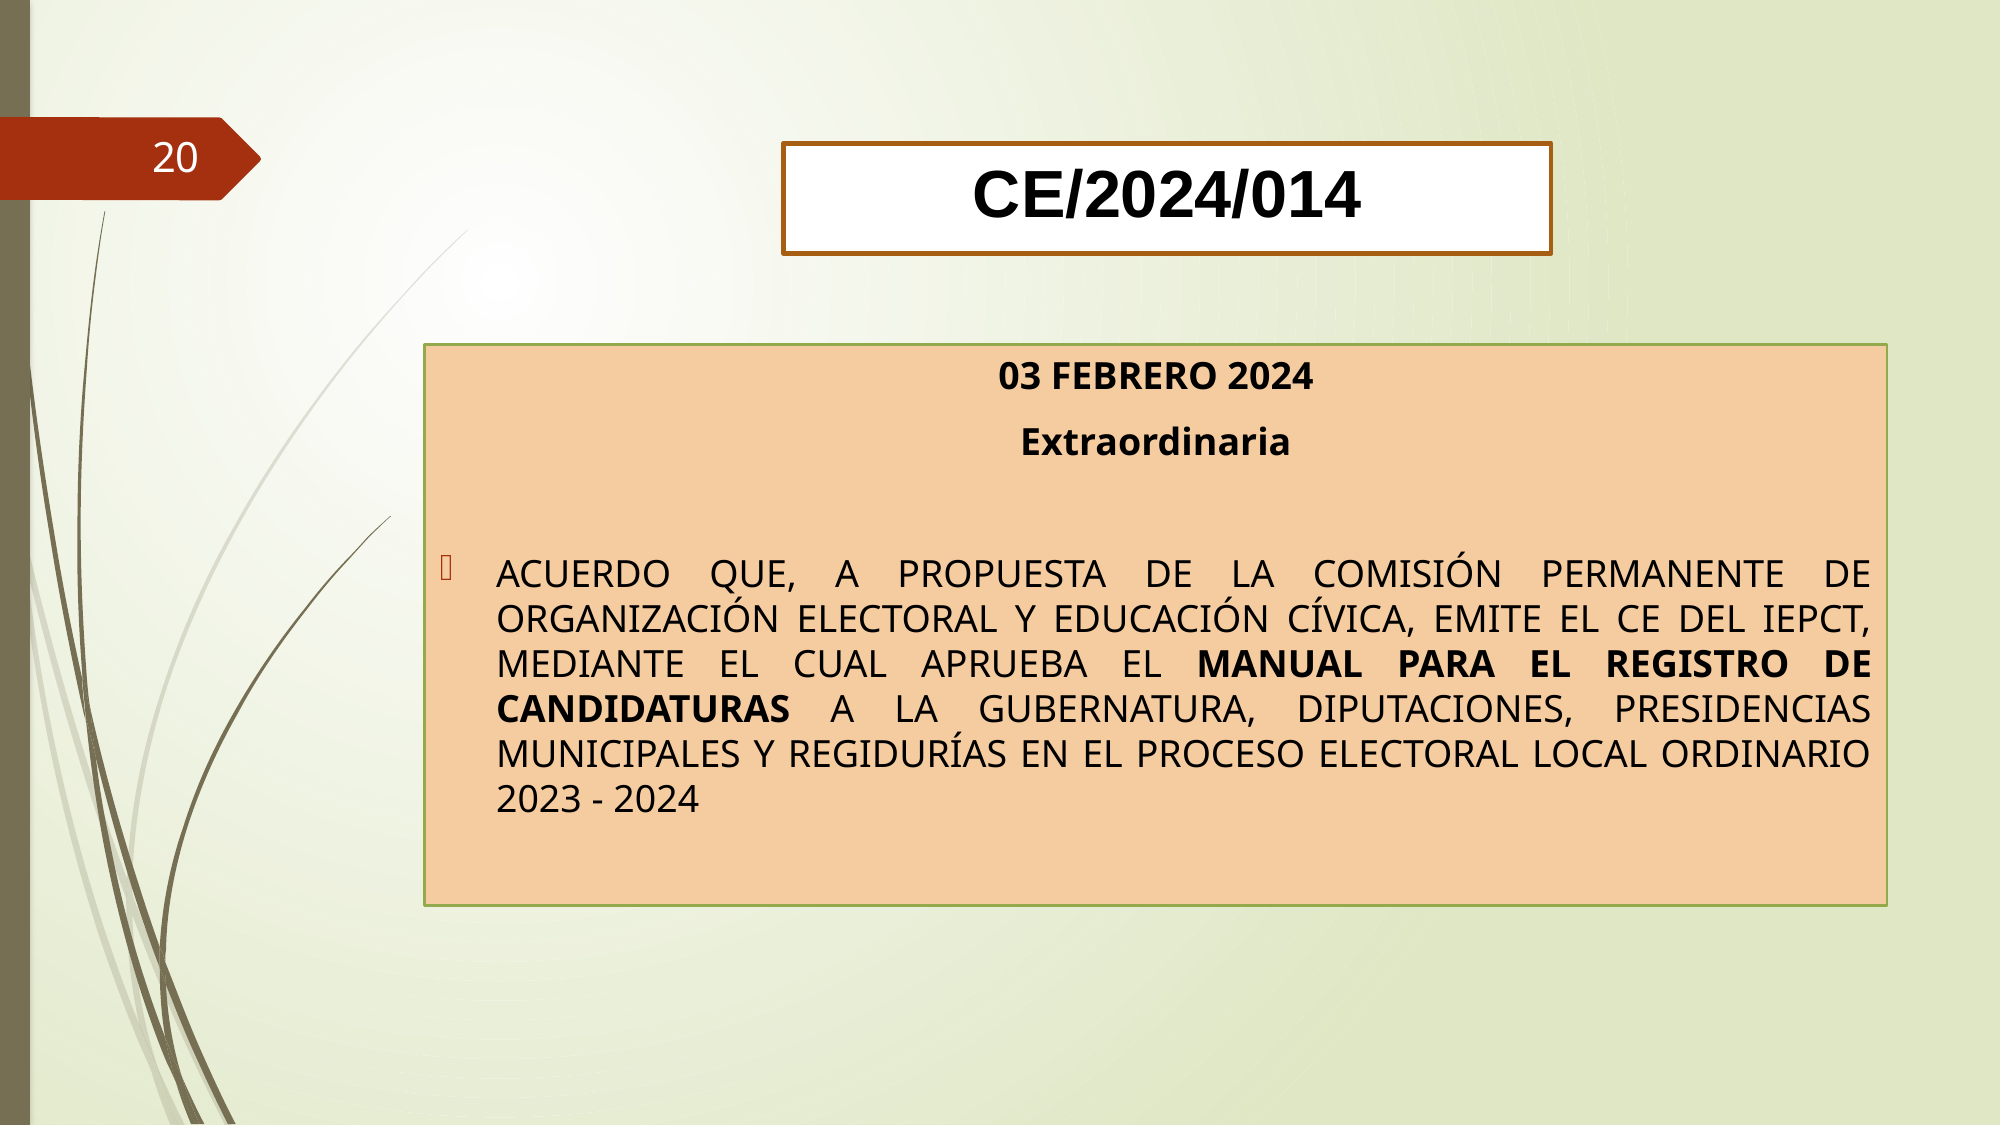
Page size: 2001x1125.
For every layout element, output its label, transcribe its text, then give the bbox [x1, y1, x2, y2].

text_box CE/2024/014 [783, 143, 1552, 254]
slide_number 20 [87, 129, 216, 190]
text_box 03 FEBRERO 2024 Extraordinaria ACUERDO QUE, A PROPUESTA DE LA COMISIÓN PERMANENTE DE ORGANIZACIÓN ELECTORAL Y EDUCACIÓN CÍVICA, EMITE EL CE DEL IEPCT, MEDIANTE EL CUAL APRUEBA EL MANUAL PARA EL REGISTRO DE CANDIDATURAS A LA GUBERNATURA, DIPUTACIONES, PRESIDENCIAS MUNICIPALES Y REGIDURÍAS EN EL PROCESO ELECTORAL LOCAL ORDINARIO 2023 - 2024 [423, 343, 1888, 907]
